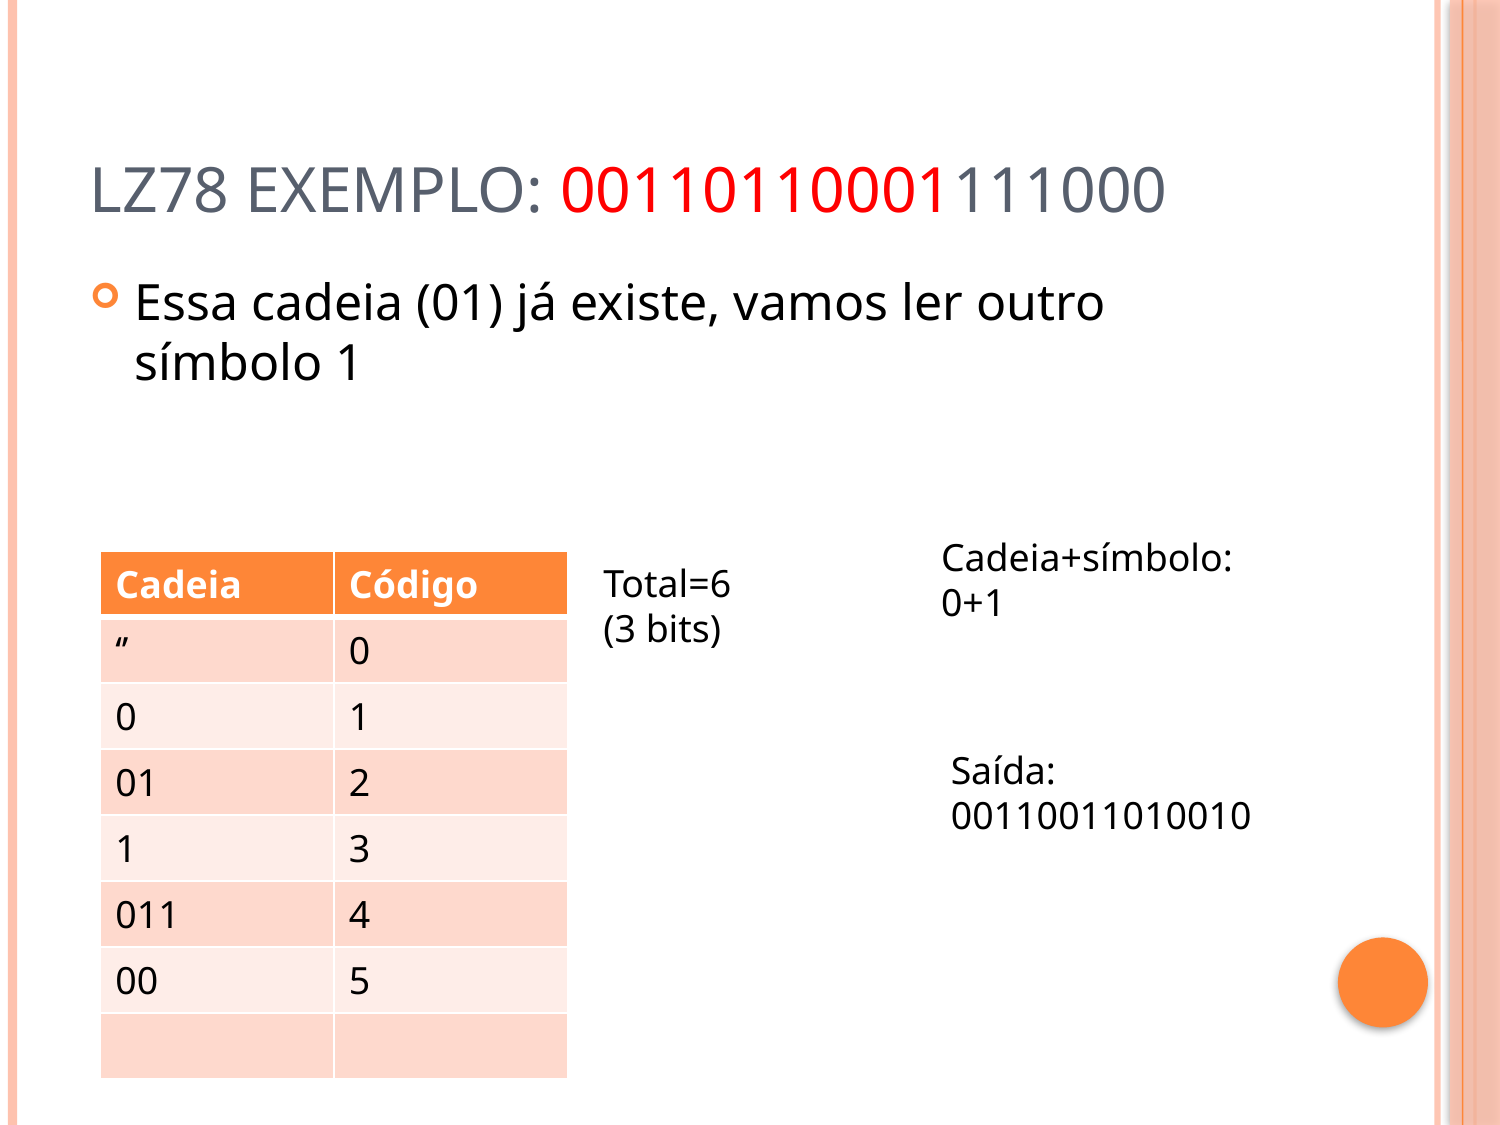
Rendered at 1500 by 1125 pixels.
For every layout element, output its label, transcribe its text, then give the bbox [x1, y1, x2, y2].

table_cell ‘’ [101, 620, 333, 682]
table_header Código [335, 552, 567, 614]
table_cell 2 [335, 750, 567, 814]
text_box Cadeia+símbolo: 0+1 [926, 526, 1249, 632]
table_cell 5 [335, 948, 567, 1012]
table_cell 1 [335, 684, 567, 748]
text_box Saída: 00110011010010 [936, 739, 1267, 845]
table_cell 0 [335, 620, 567, 682]
table_cell 00 [101, 948, 333, 1012]
table_header Cadeia [101, 552, 333, 614]
table_cell [335, 1014, 567, 1078]
table_cell 4 [335, 882, 567, 946]
table_cell 3 [335, 816, 567, 880]
table_cell 011 [101, 882, 333, 946]
table_cell [101, 1014, 333, 1078]
table_cell 1 [101, 816, 333, 880]
title LZ78 Exemplo: 00110110001111000 [75, 45, 1300, 233]
list Essa cadeia (01) já existe, vamos ler outro símbolo 1 [75, 262, 1300, 1062]
table_cell 01 [101, 750, 333, 814]
text_box Total=6 (3 bits) [588, 552, 747, 658]
table_cell 0 [101, 684, 333, 748]
